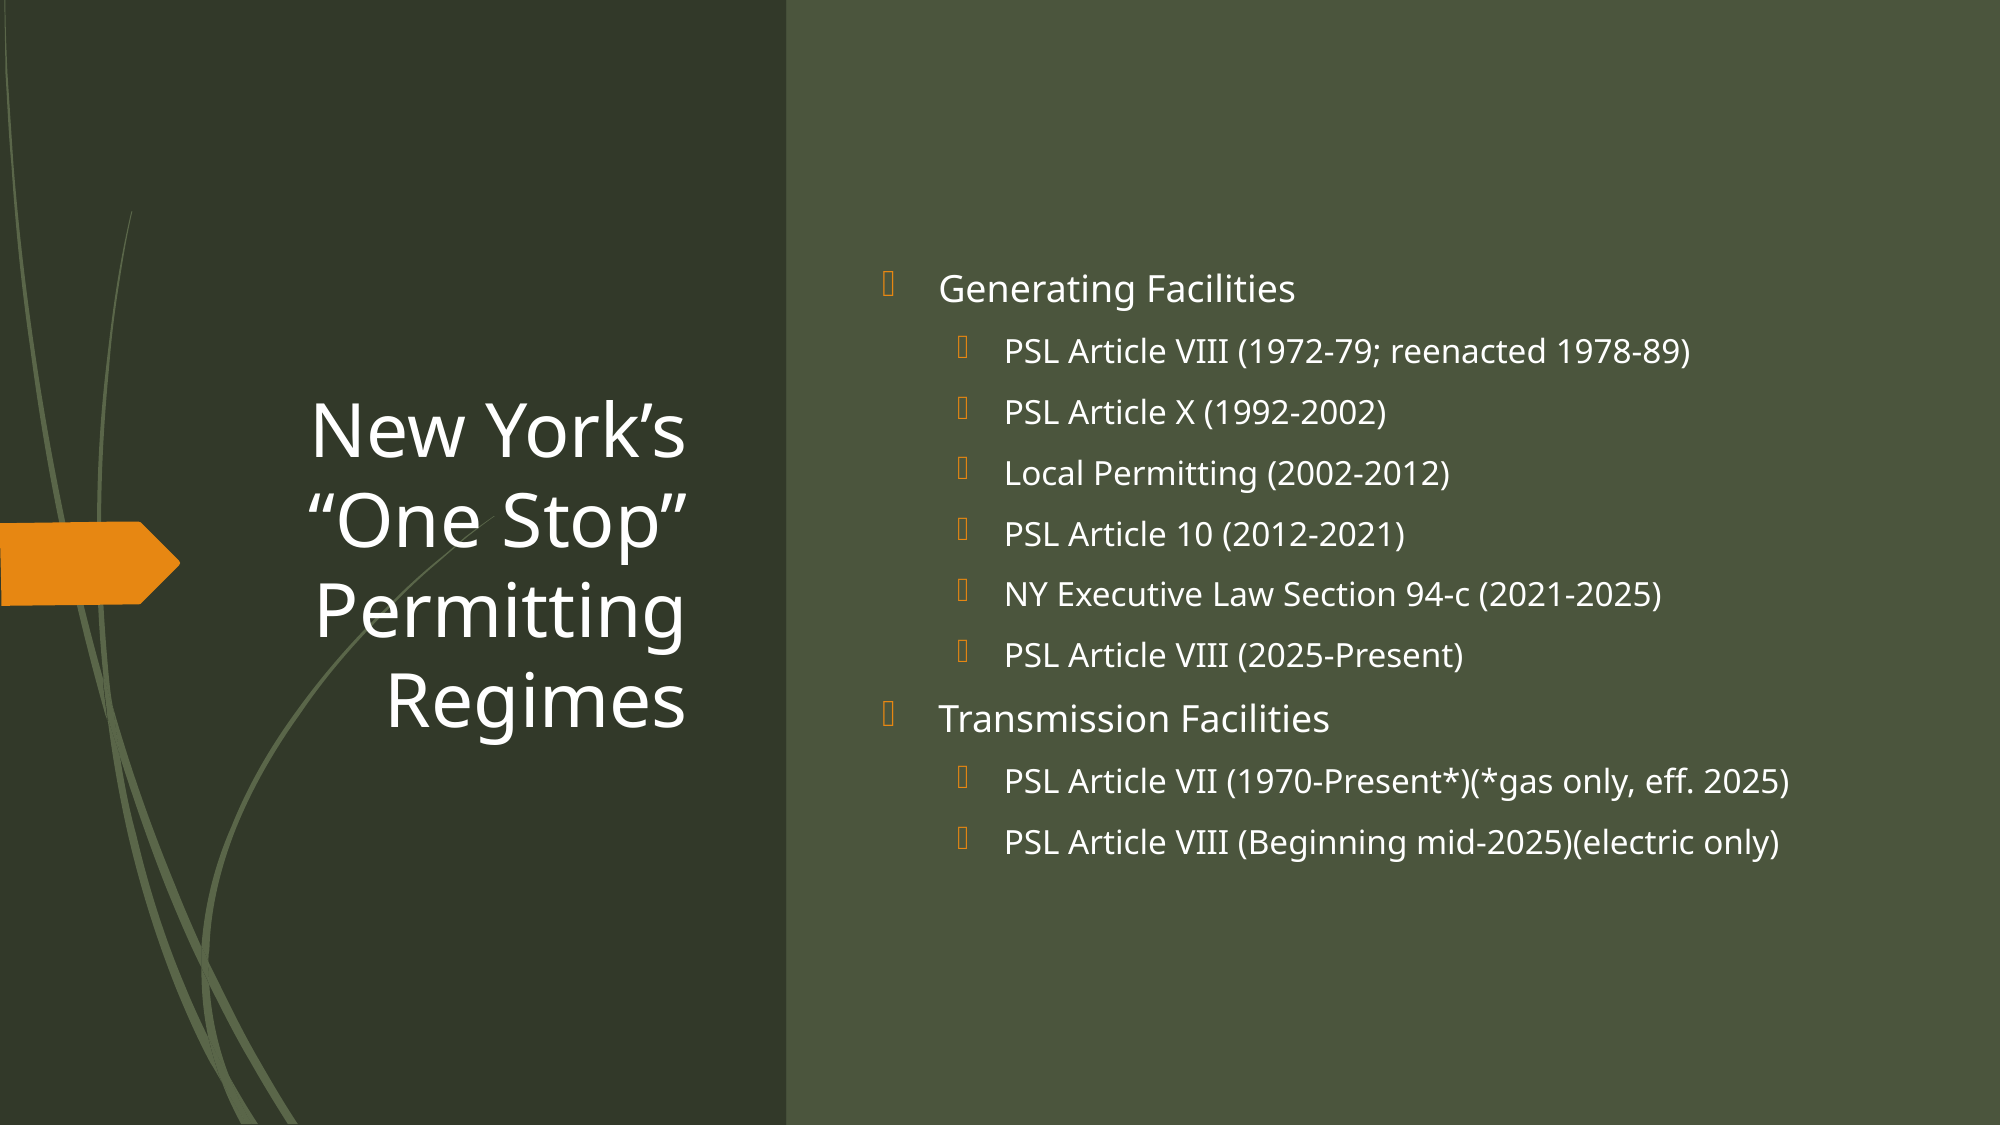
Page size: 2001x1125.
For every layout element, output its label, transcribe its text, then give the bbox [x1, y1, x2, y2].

title New York’s “One Stop” Permitting Regimes [499, 179, 703, 946]
text_box [785, 0, 2000, 1125]
text_box [496, 0, 785, 1125]
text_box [4, 0, 496, 1125]
list Generating Facilities PSL Article VIII (1972-79; reenacted 1978-89) PSL Article X (1992-2002) Local Permitting (2002-2012) PSL Article 10 (2012-2021) NY Executive Law Section 94-c (2021-2025) PSL Article VIII (2025-Present) Transmission Facilities PSL Article VII (1970-Present*)(*gas only, eff. 2025) PSL Article VIII (Beginning mid-2025)(electric only) [867, 179, 1888, 947]
